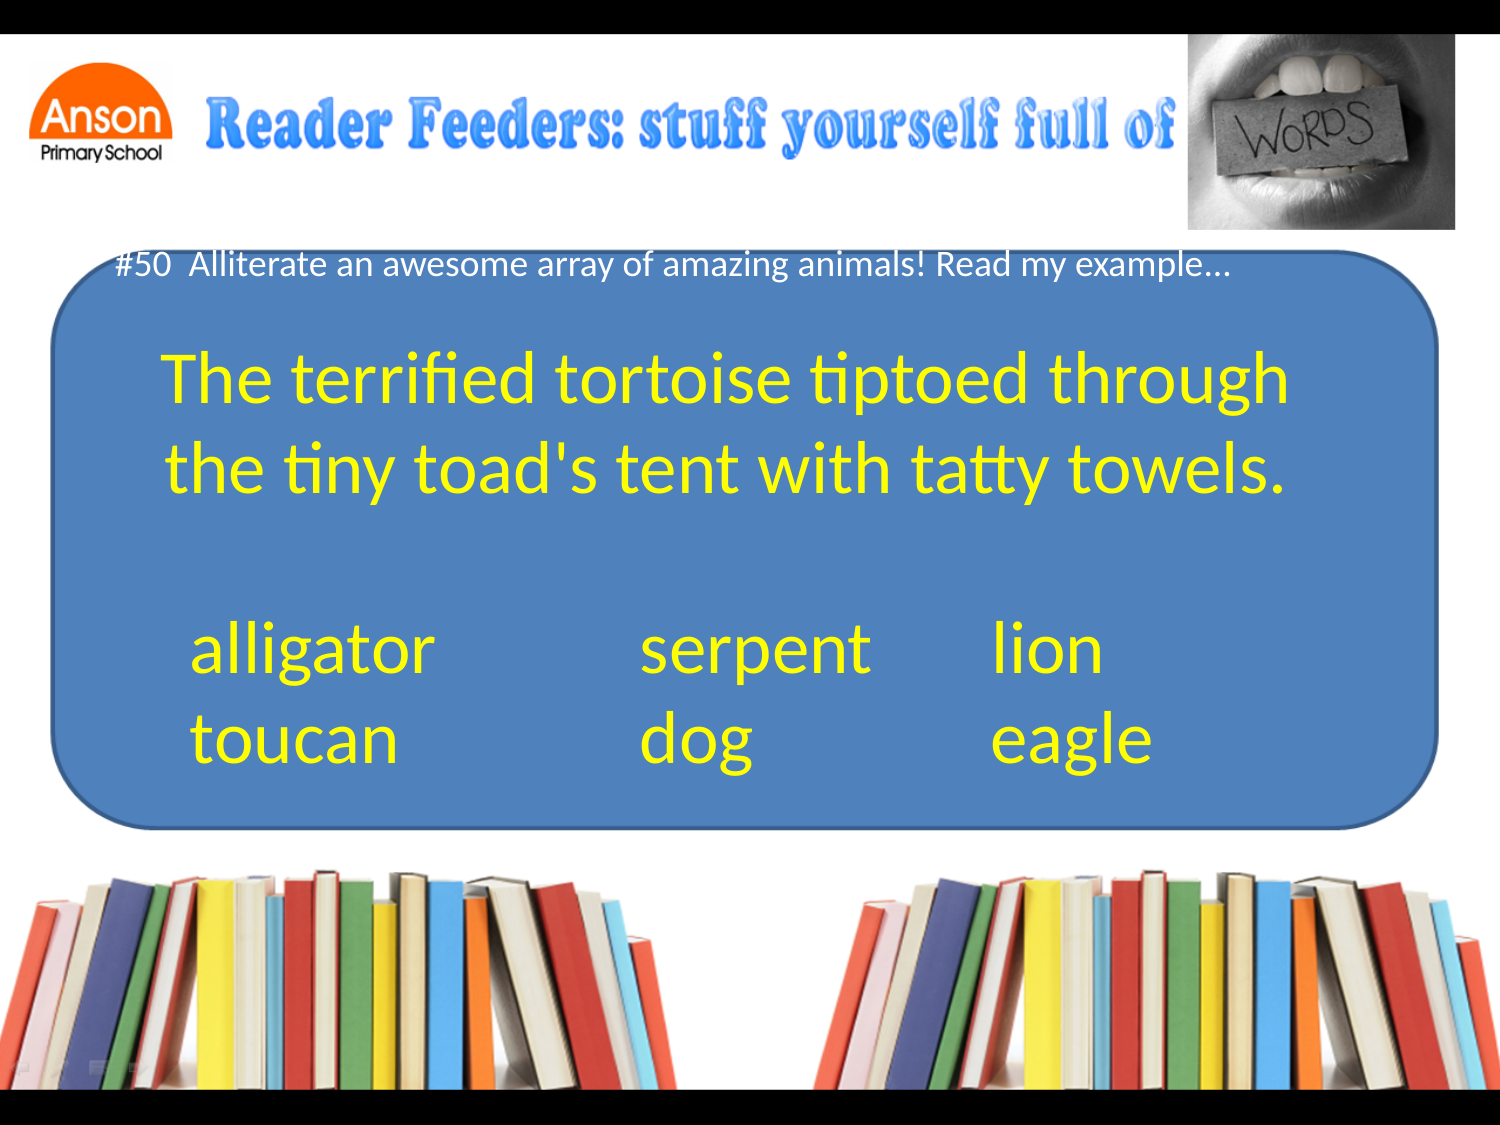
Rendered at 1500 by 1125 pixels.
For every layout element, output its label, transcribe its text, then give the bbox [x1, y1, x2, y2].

text_box #50 Alliterate an awesome array of amazing animals! Read my example... The terrified tortoise tiptoed through the tiny toad's tent with tatty towels. alligator serpent lion toucan dog eagle [100, 231, 1353, 832]
picture [0, 0, 1500, 1125]
